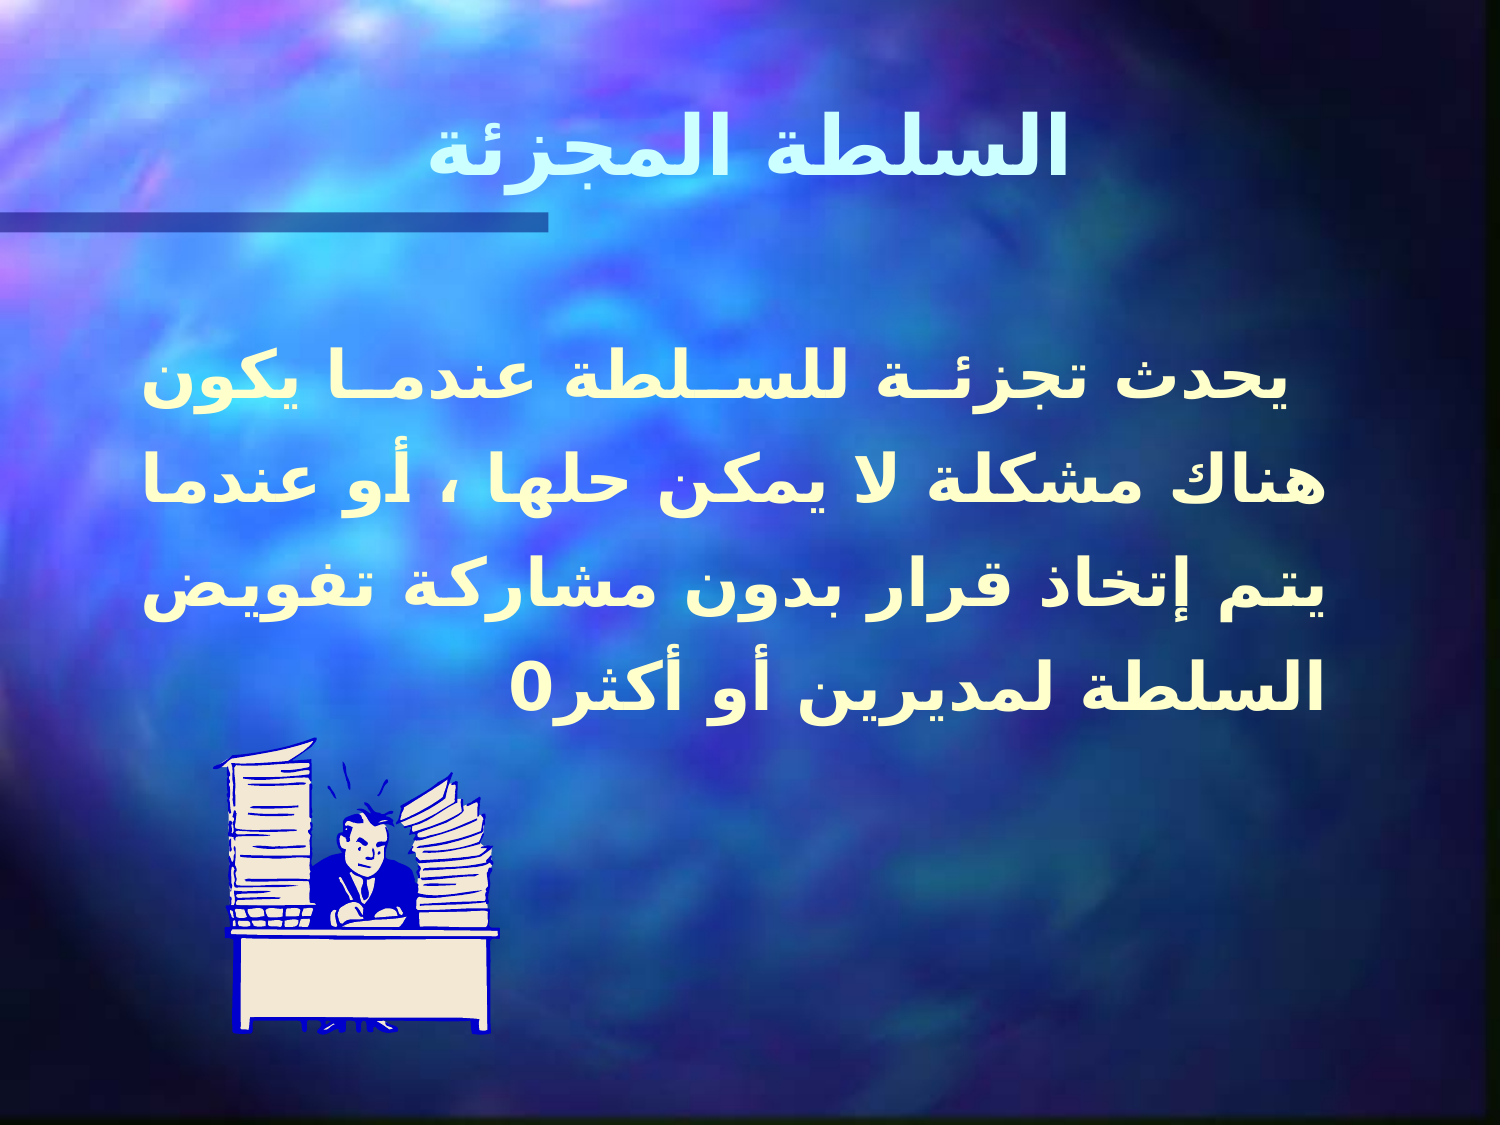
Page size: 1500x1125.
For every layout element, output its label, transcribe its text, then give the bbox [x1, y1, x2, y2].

picture [0, 0, 1500, 1125]
list يحدث تجزئة للسلطة عندما يكون هناك مشكلة لا يمكن حلها ، أو عندما يتم إتخاذ قرار بدون مشاركة تفويض السلطة لمديرين أو أكثر0 [125, 299, 1400, 1038]
title السلطة المجزئة [112, 12, 1388, 200]
